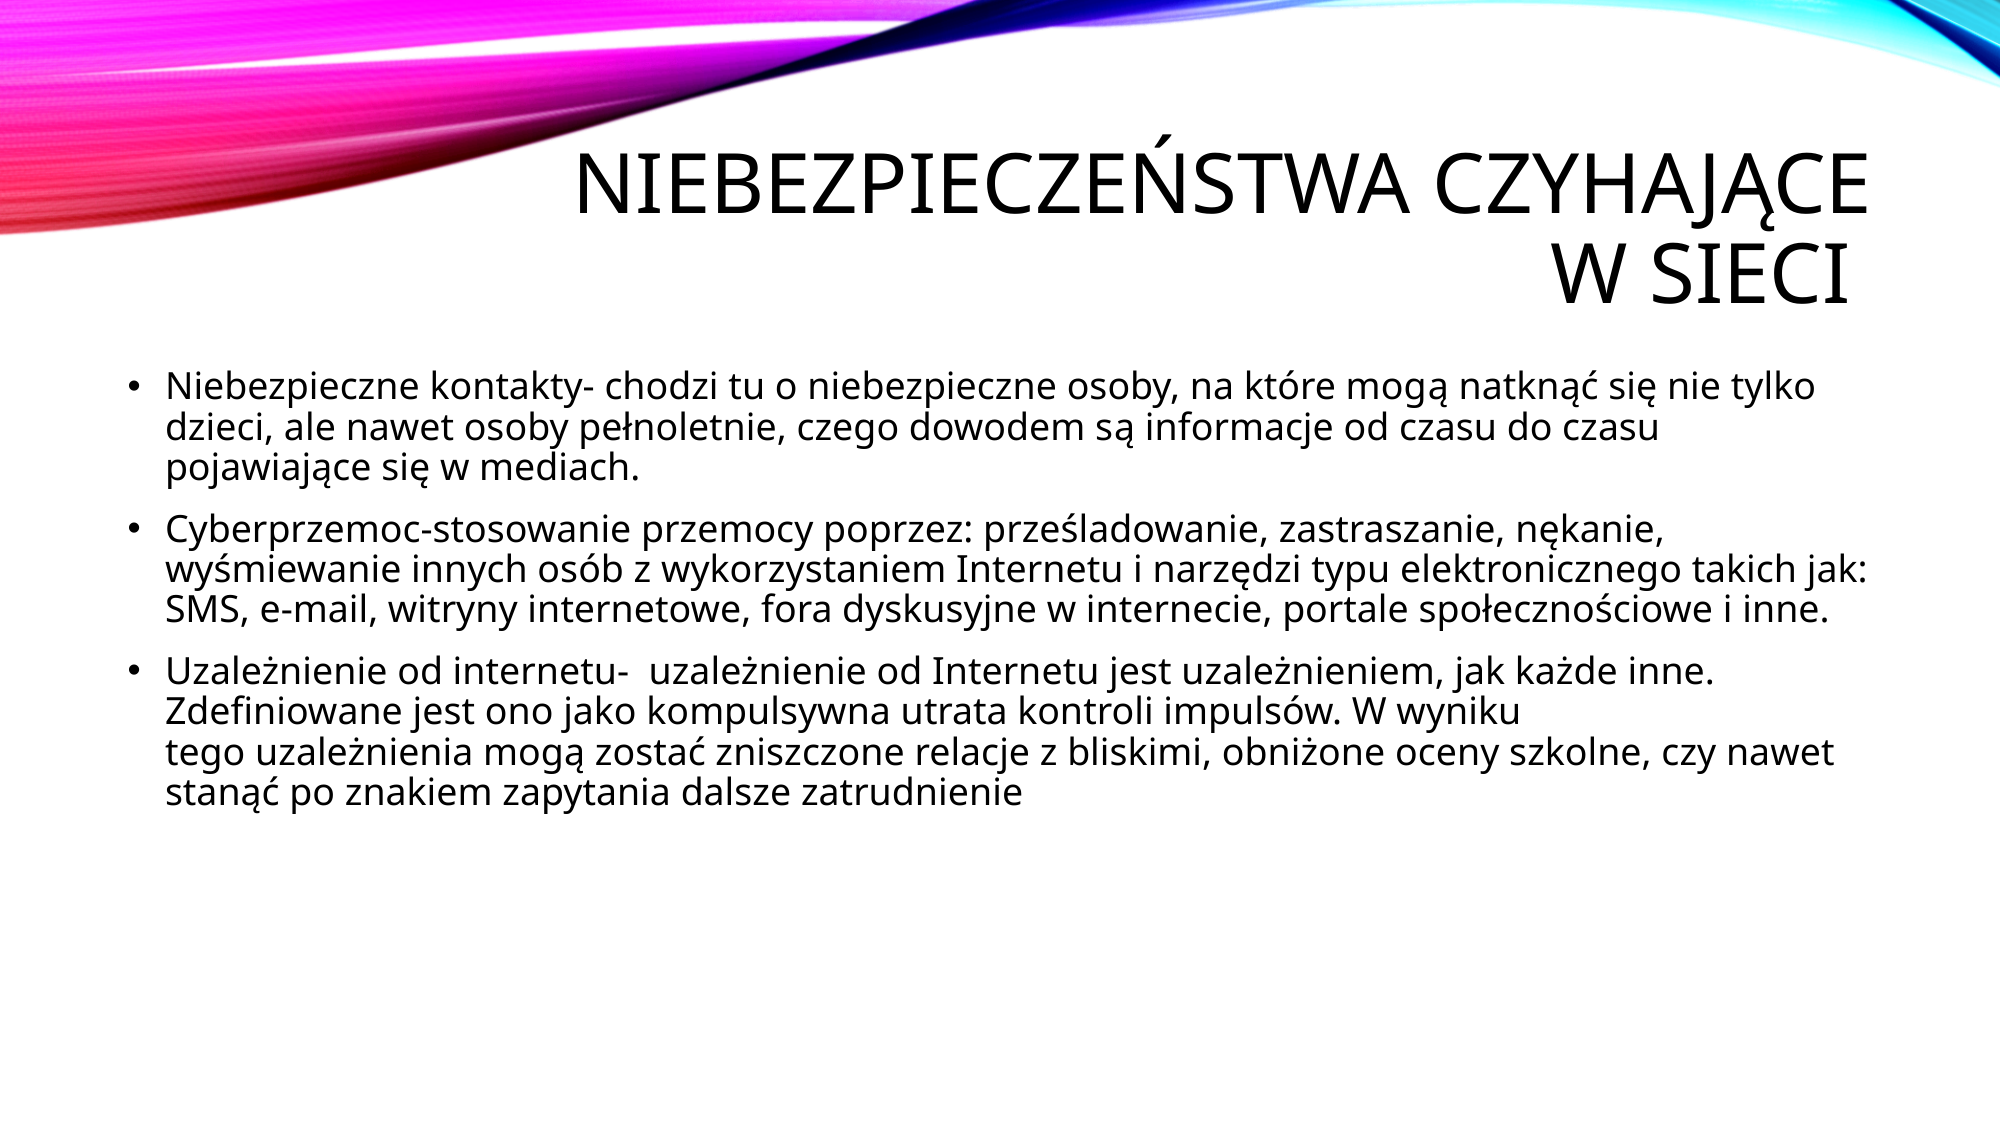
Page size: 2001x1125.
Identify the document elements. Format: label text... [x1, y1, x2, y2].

picture [1910, 0, 2000, 45]
list Niebezpieczne kontakty- chodzi tu o niebezpieczne osoby, na które mogą natknąć się nie tylko dzieci, ale nawet osoby pełnoletnie, czego dowodem są informacje od czasu do czasu pojawiające się w mediach. Cyberprzemoc-stosowanie przemocy poprzez: prześladowanie, zastraszanie, nękanie, wyśmiewanie innych osób z wykorzystaniem Internetu i narzędzi typu elektronicznego takich jak: SMS, e-mail, witryny internetowe, fora dyskusyjne w internecie, portale społecznościowe i inne. Uzależnienie od internetu- uzależnienie od Internetu jest uzależnieniem, jak każde inne. Zdefiniowane jest ono jako kompulsywna utrata kontroli impulsów. W wyniku tego uzależnienia mogą zostać zniszczone relacje z bliskimi, obniżone oceny szkolne, czy nawet stanąć po znakiem zapytania dalsze zatrudnienie [112, 360, 1888, 1021]
title Niebezpieczeństwa czyhające w sieci [474, 125, 1888, 338]
picture [1890, 0, 2000, 75]
picture [0, 0, 2000, 237]
